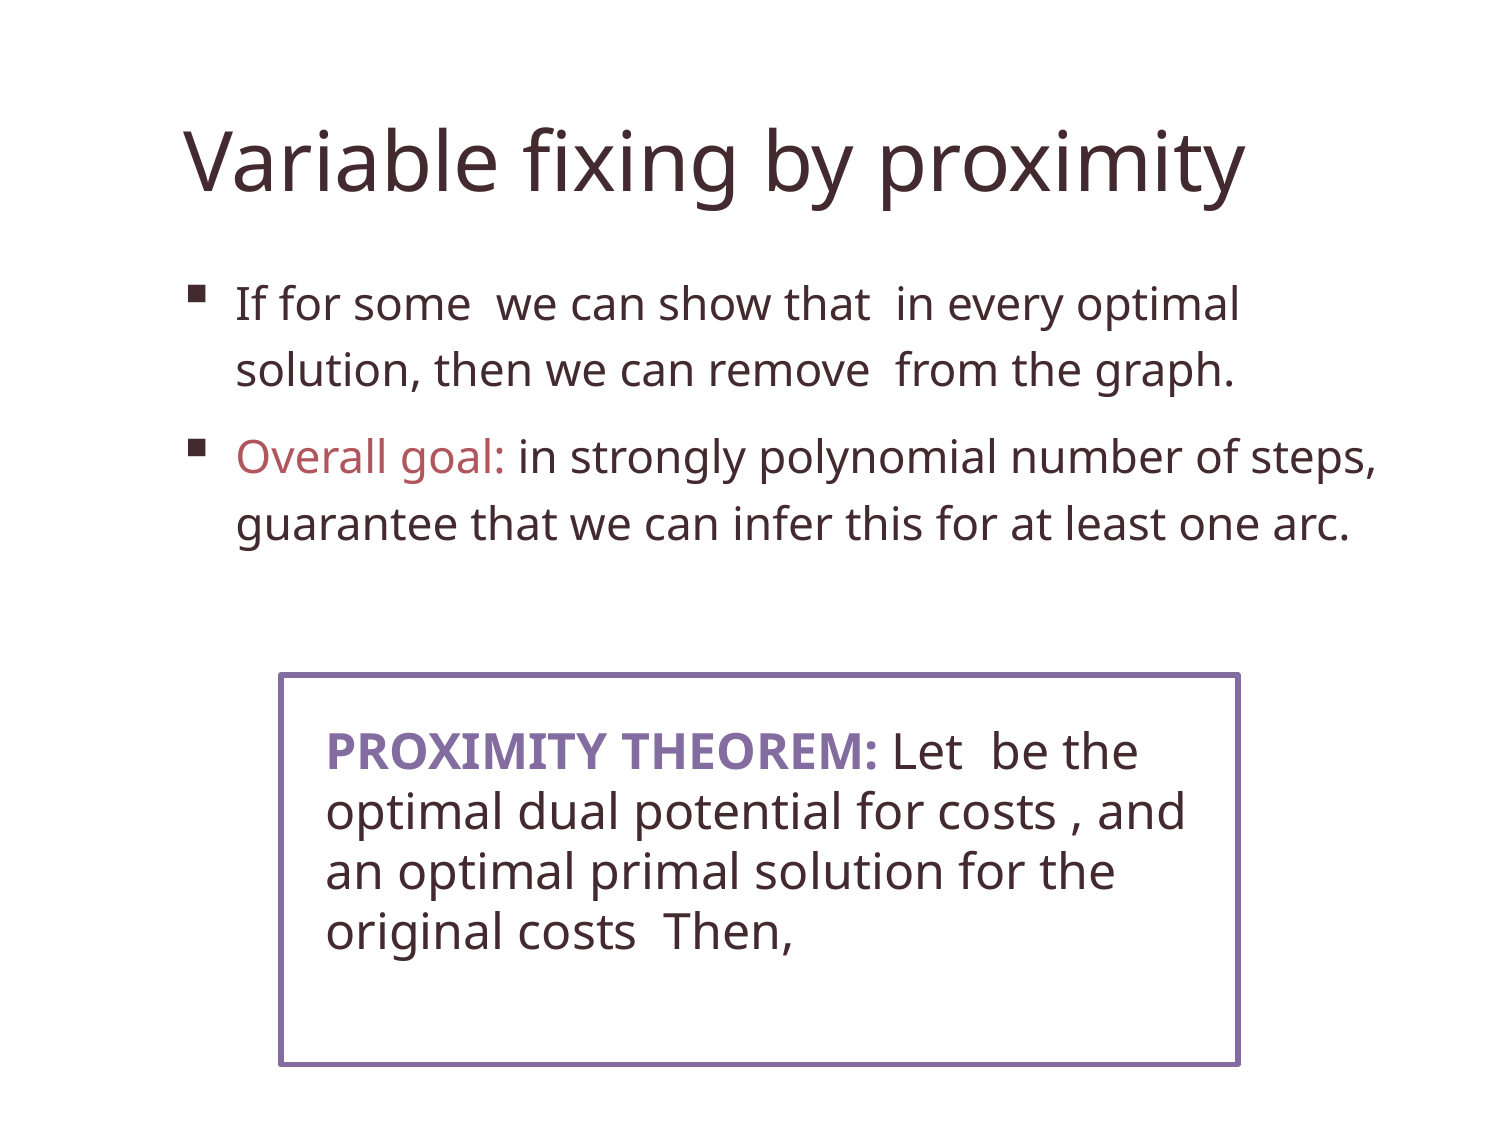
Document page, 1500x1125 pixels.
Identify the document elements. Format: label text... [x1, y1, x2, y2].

title Variable fixing by proximity [168, 112, 1351, 256]
